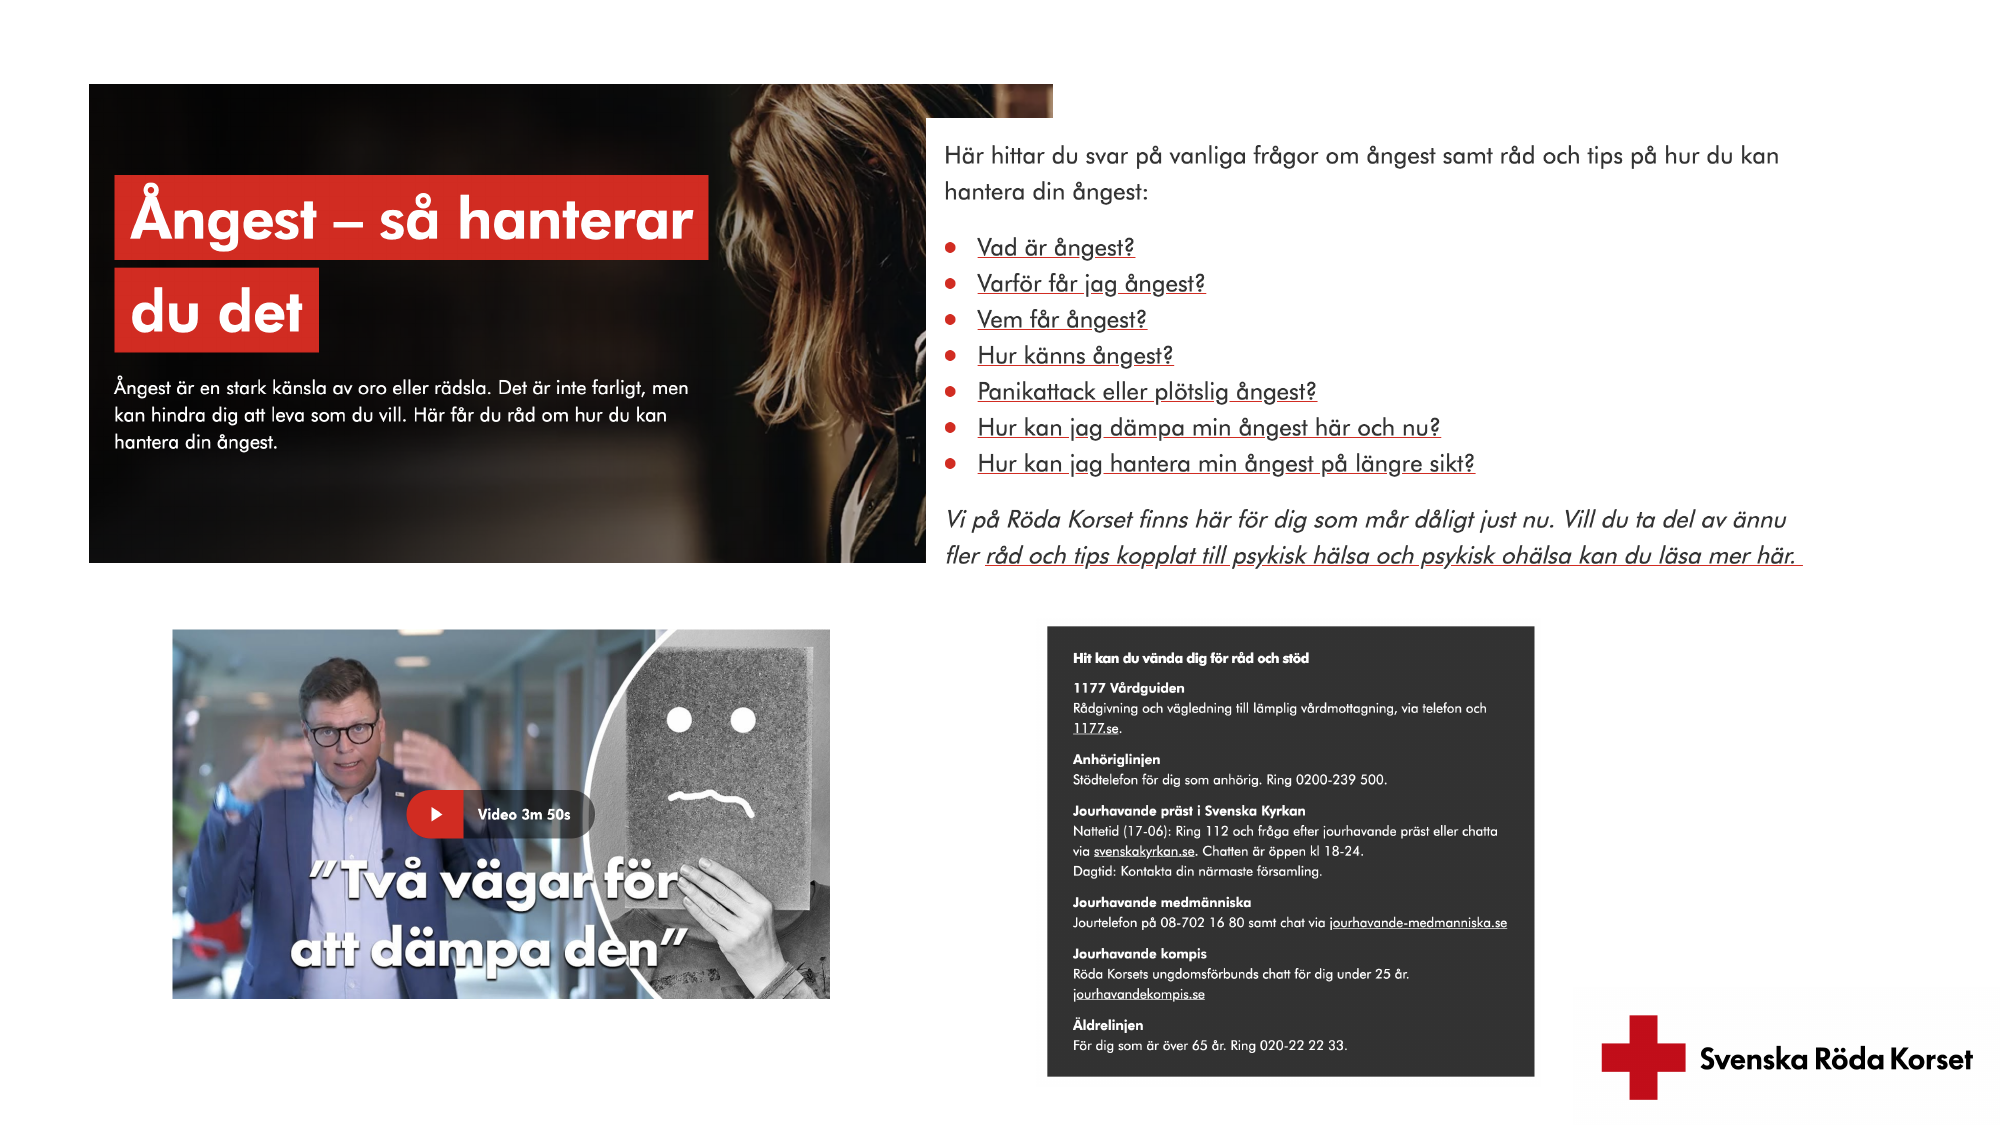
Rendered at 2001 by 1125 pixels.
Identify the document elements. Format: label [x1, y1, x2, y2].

picture [1036, 618, 1541, 1087]
picture [1573, 987, 2001, 1125]
picture [164, 618, 841, 1007]
picture [89, 84, 1823, 578]
